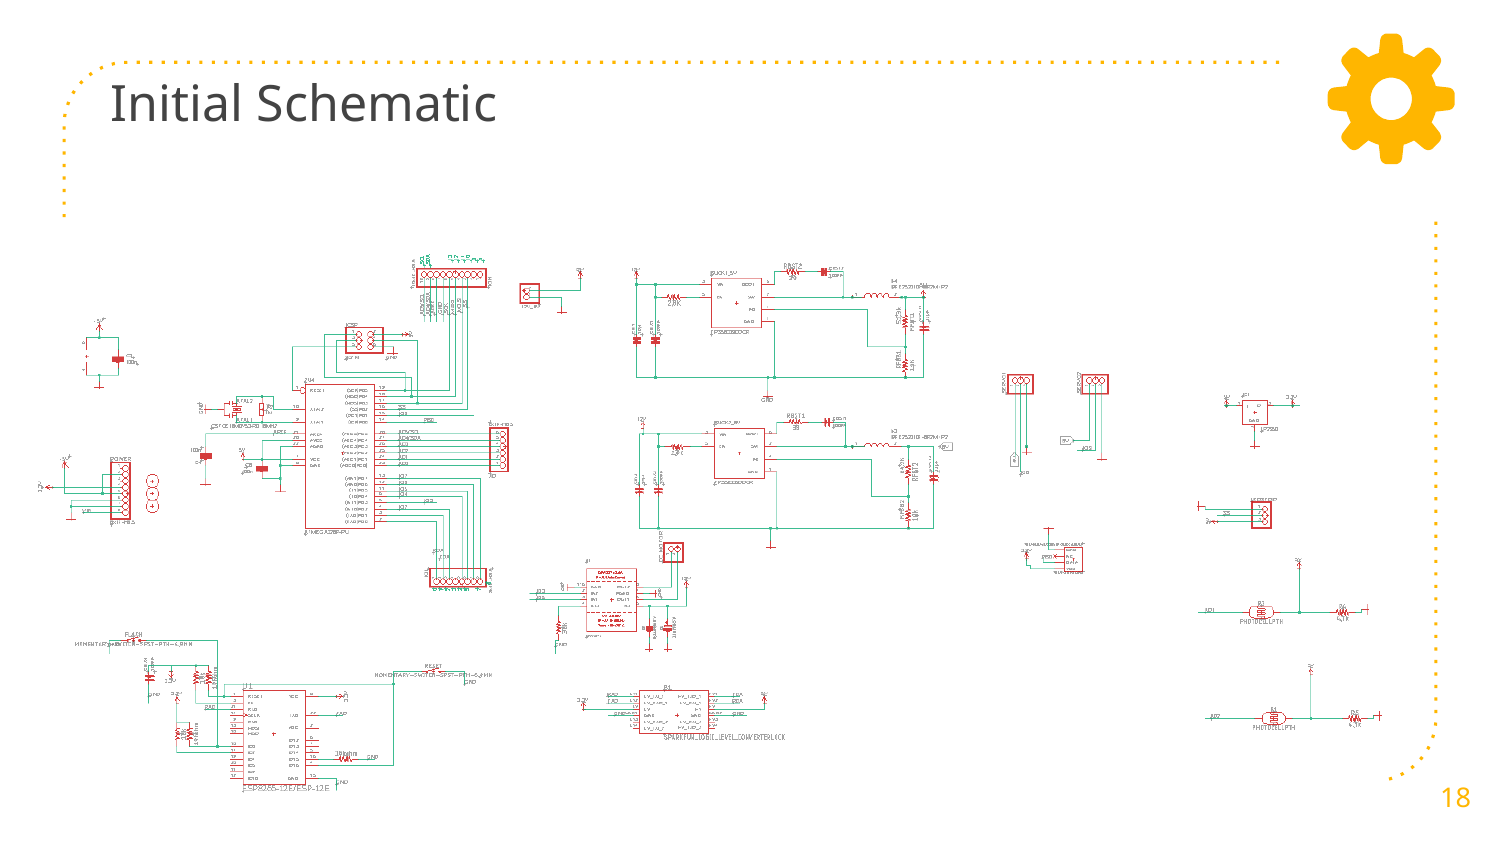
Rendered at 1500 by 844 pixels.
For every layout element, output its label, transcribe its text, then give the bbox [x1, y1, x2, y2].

title Initial Schematic [95, 56, 1223, 197]
picture [24, 221, 1387, 800]
text_box [1327, 33, 1455, 165]
slide_number ‹#› [1411, 753, 1500, 844]
